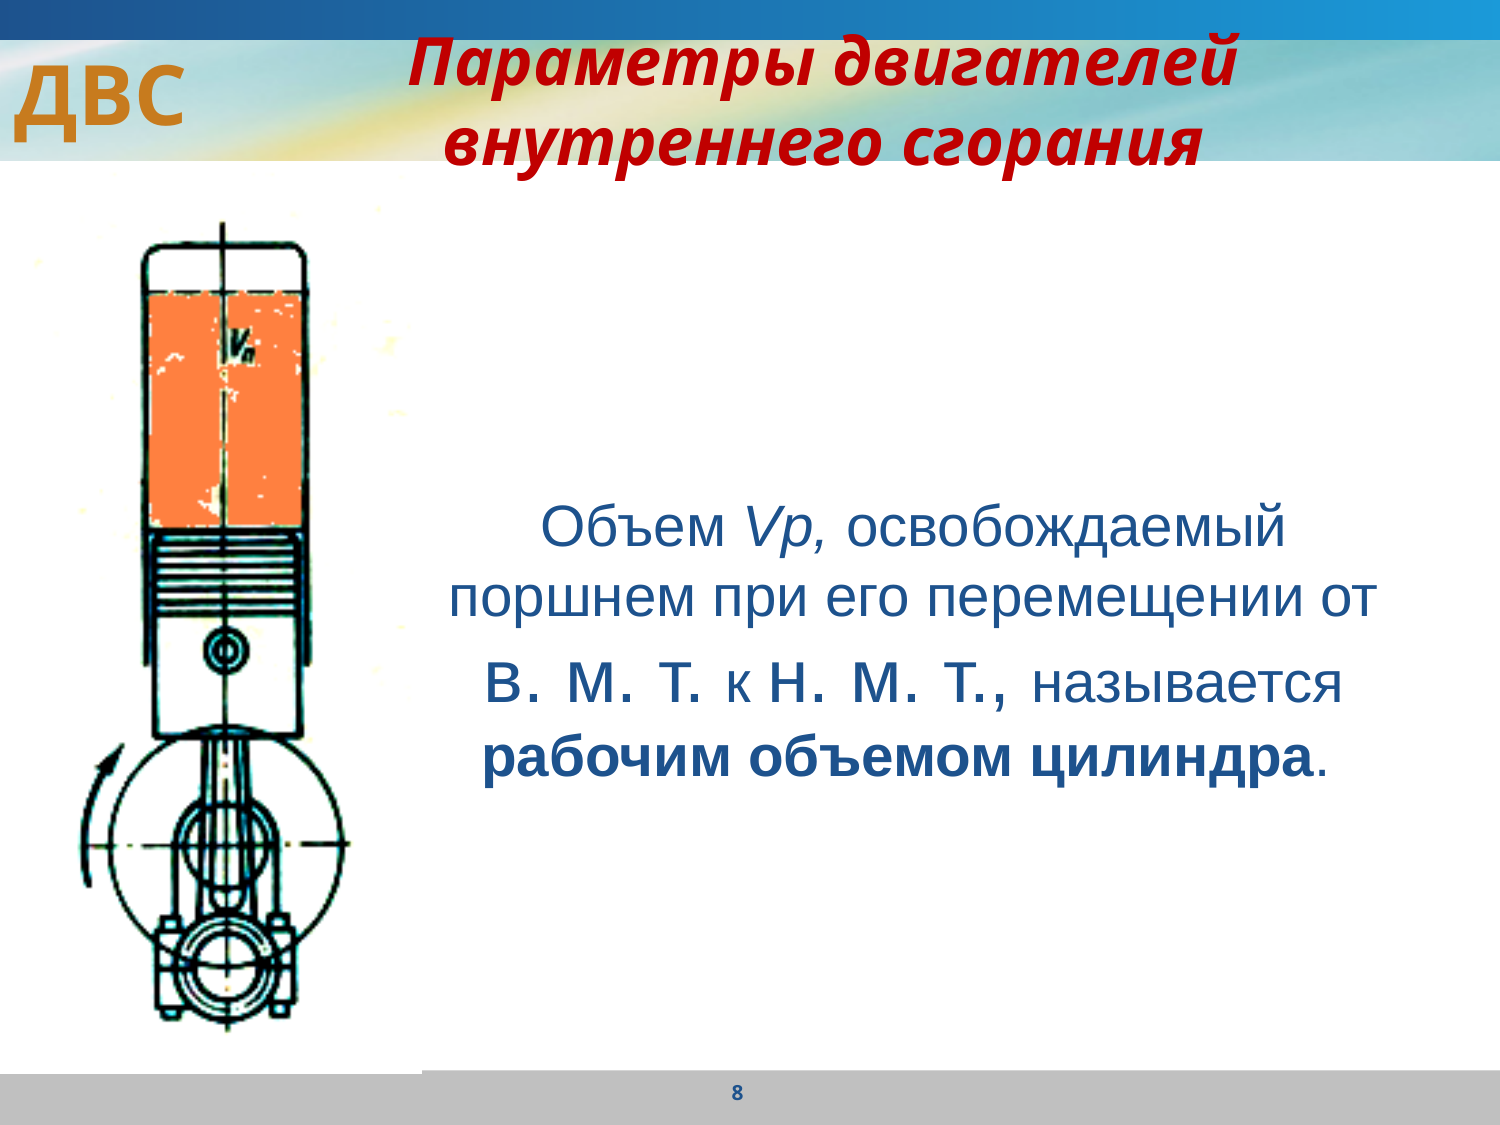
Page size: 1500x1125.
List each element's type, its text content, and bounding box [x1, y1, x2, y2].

picture [0, 39, 1500, 161]
title Параметры двигателей внутреннего сгорания [235, 52, 1426, 145]
slide_number 8 [562, 1072, 913, 1116]
text_box ДВС [0, 35, 235, 150]
text_box Объем Vр, освобождаемый поршнем при его перемещении от в. м. т. к н. м. т., называется рабочим объемом цилиндра. [427, 480, 1407, 796]
picture [0, 163, 423, 1074]
